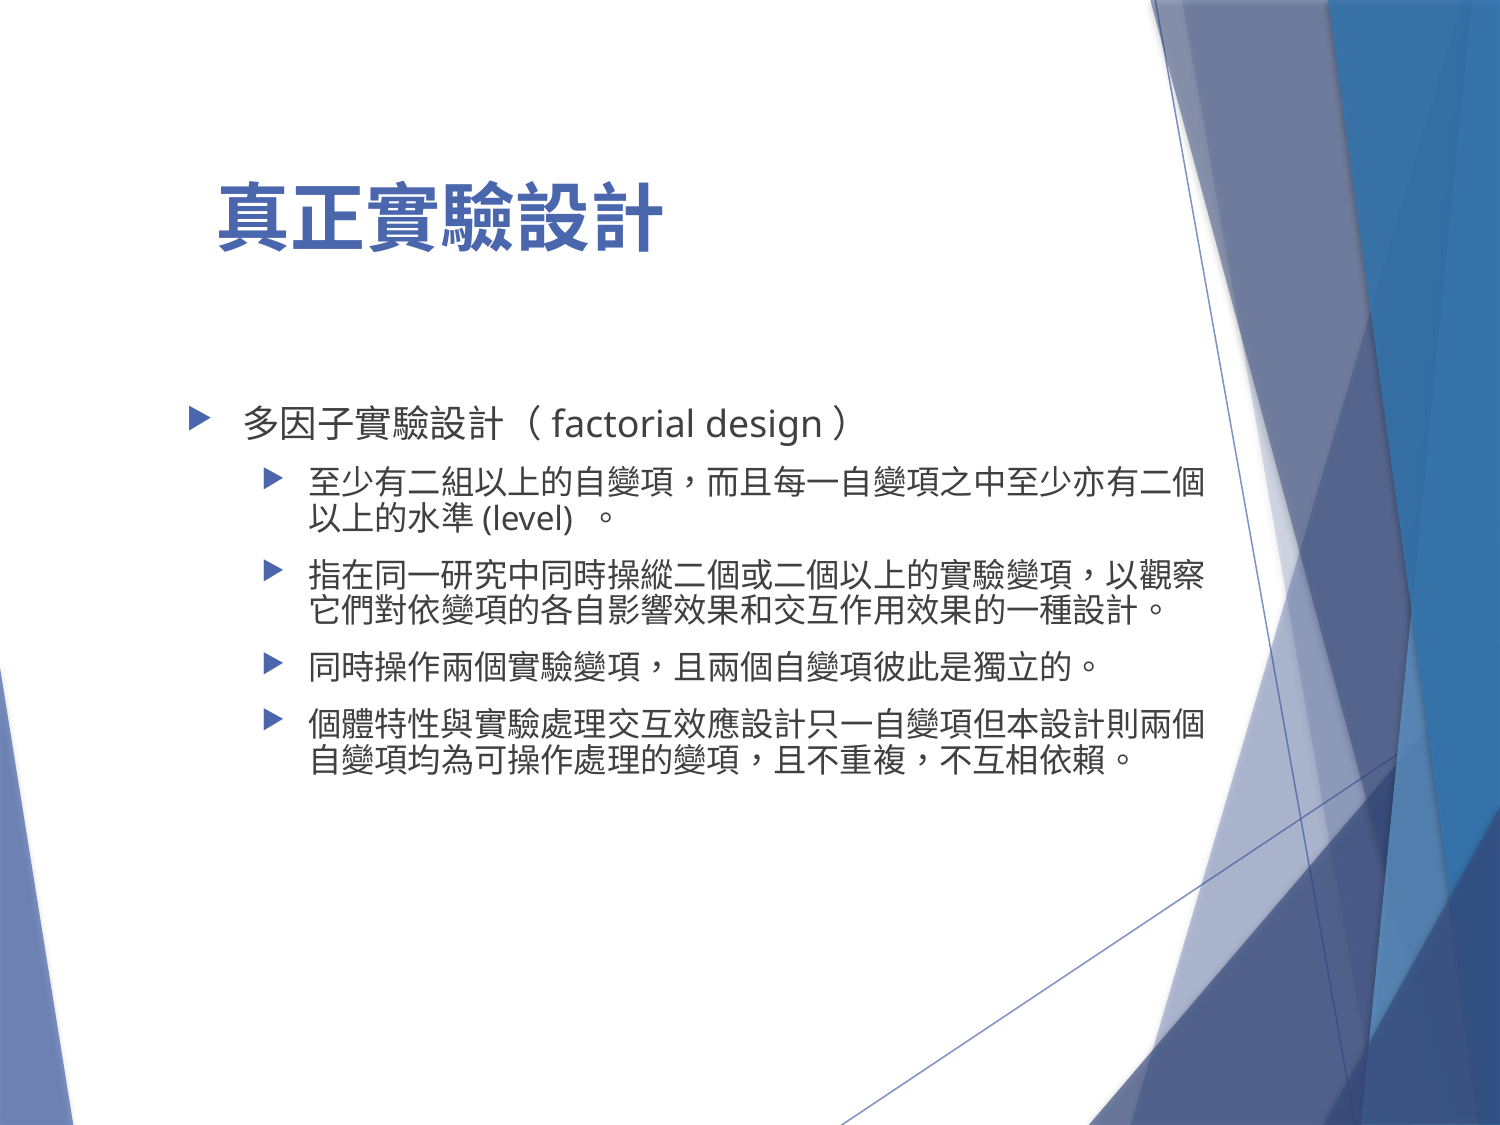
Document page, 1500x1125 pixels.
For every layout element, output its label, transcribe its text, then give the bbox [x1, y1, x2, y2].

list 多因子實驗設計（factorial design） 至少有二組以上的自變項，而且每一自變項之中至少亦有二個以上的水準(level) 。 指在同一研究中同時操縱二個或二個以上的實驗變項，以觀察它們對依變項的各自影響效果和交互作用效果的一種設計。 同時操作兩個實驗變項，且兩個自變項彼此是獨立的。 個體特性與實驗處理交互效應設計只一自變項但本設計則兩個自變項均為可操作處理的變項，且不重複，不互相依賴。 [171, 397, 1223, 1073]
title 真正實驗設計 [200, 162, 1424, 300]
